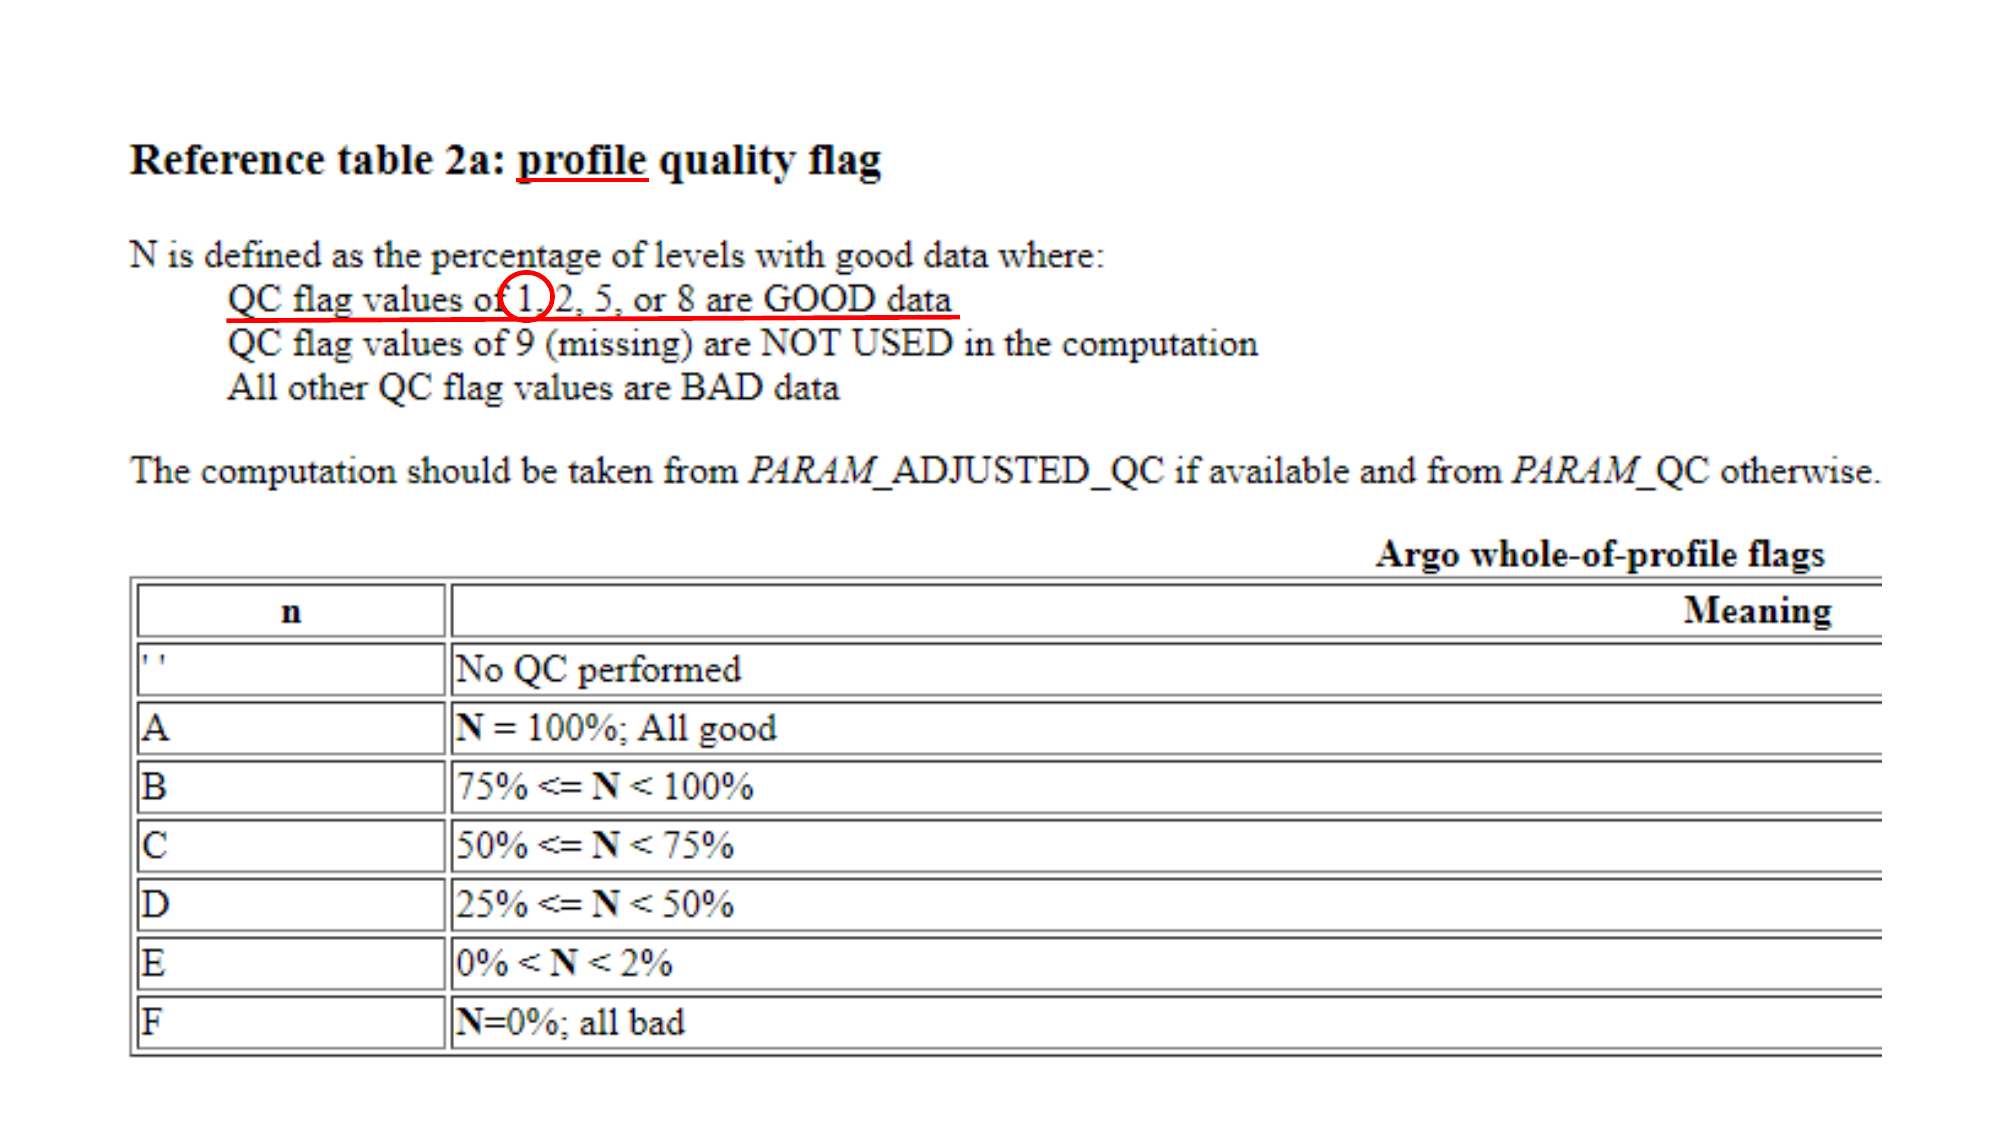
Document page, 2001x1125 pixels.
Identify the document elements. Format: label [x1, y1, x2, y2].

text_box [226, 317, 960, 321]
picture [113, 138, 1882, 1060]
